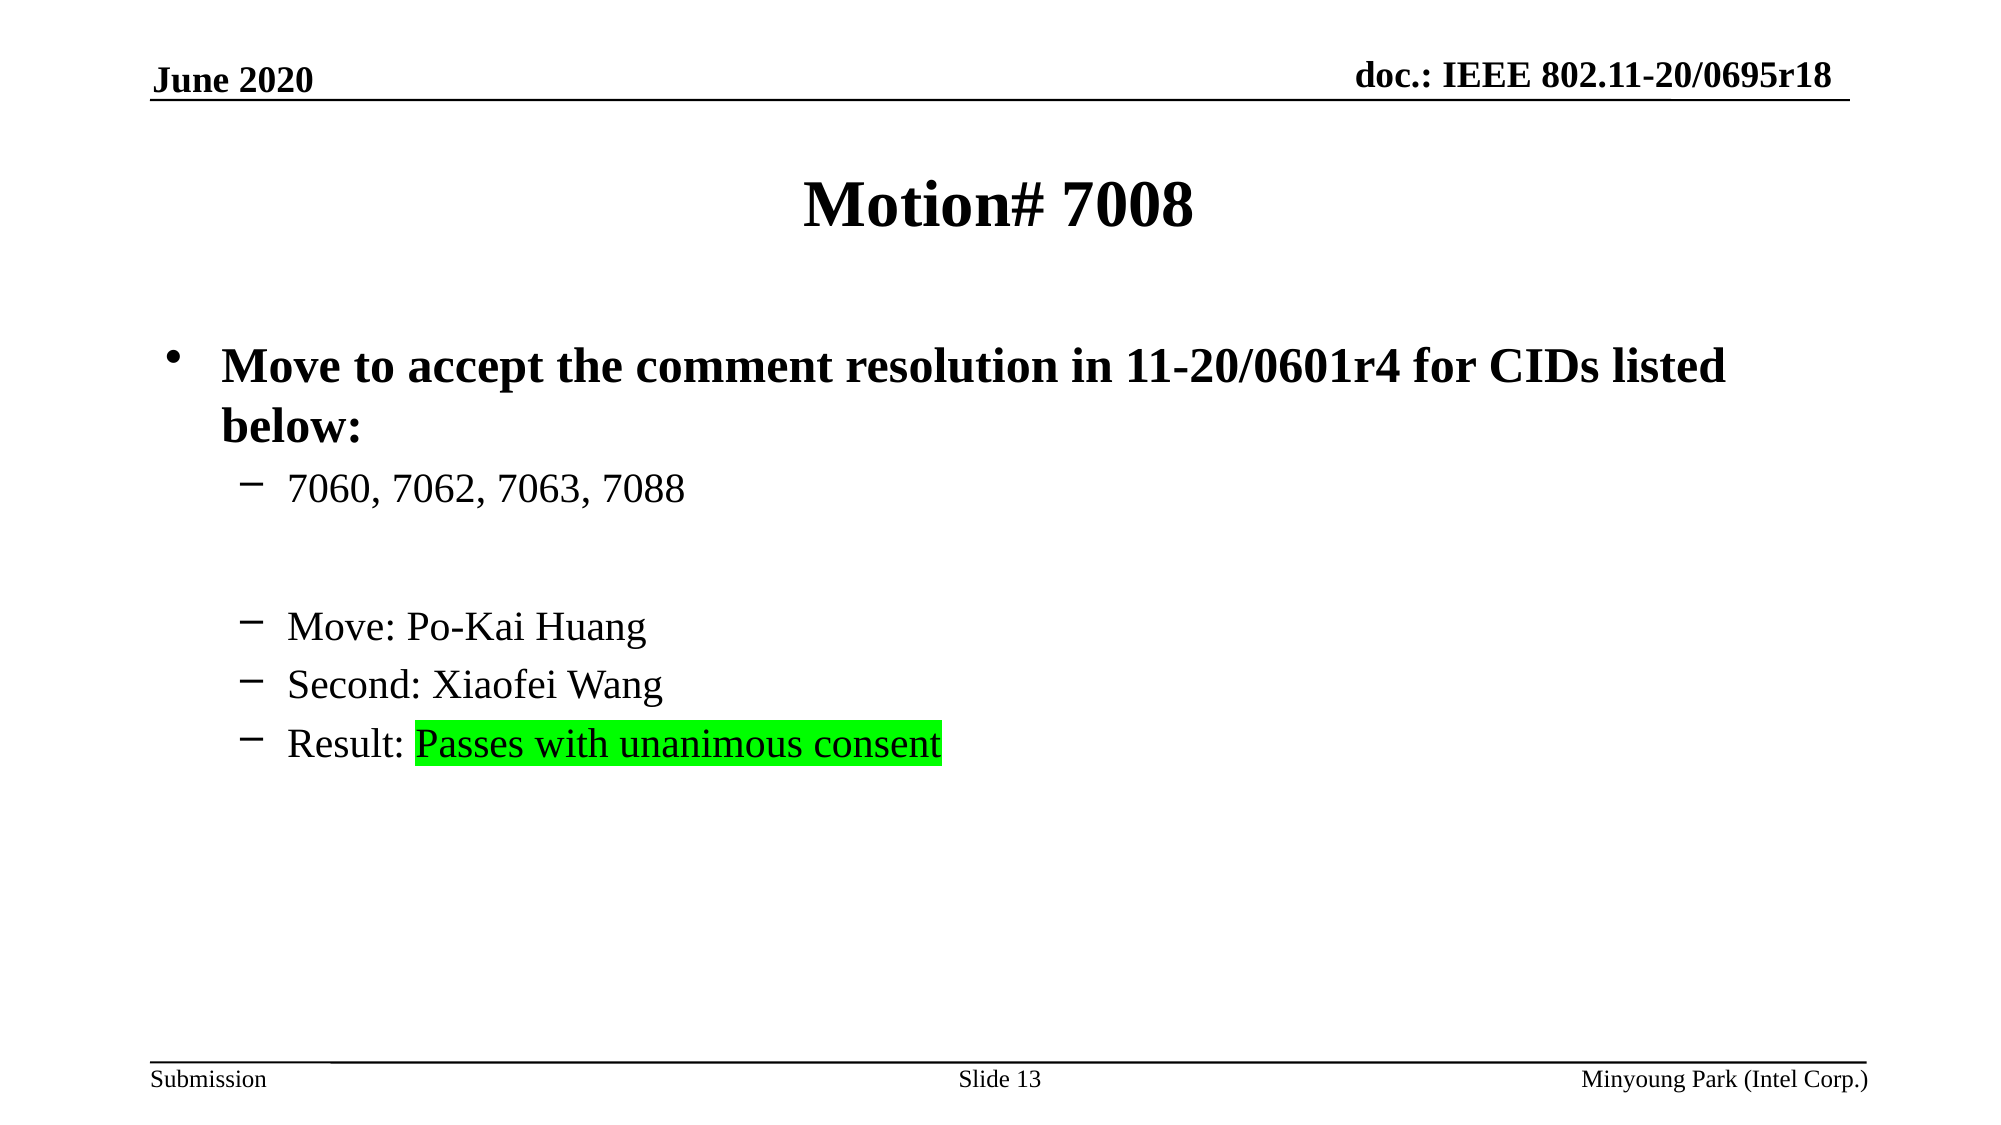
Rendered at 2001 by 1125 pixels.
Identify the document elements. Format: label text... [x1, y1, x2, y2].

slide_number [152, 54, 347, 101]
list Move to accept the comment resolution in 11-20/0601r4 for CIDs listed below: 7060, 7062, 7063, 7088 Move: Po-Kai Huang Second: Xiaofei Wang Result: Passes with unanimous consent [150, 324, 1850, 1000]
footer Minyoung Park (Intel Corp.) [1266, 1061, 1869, 1093]
title Motion# 7008 [150, 112, 1850, 288]
slide_number Slide 13 [957, 1061, 1042, 1093]
